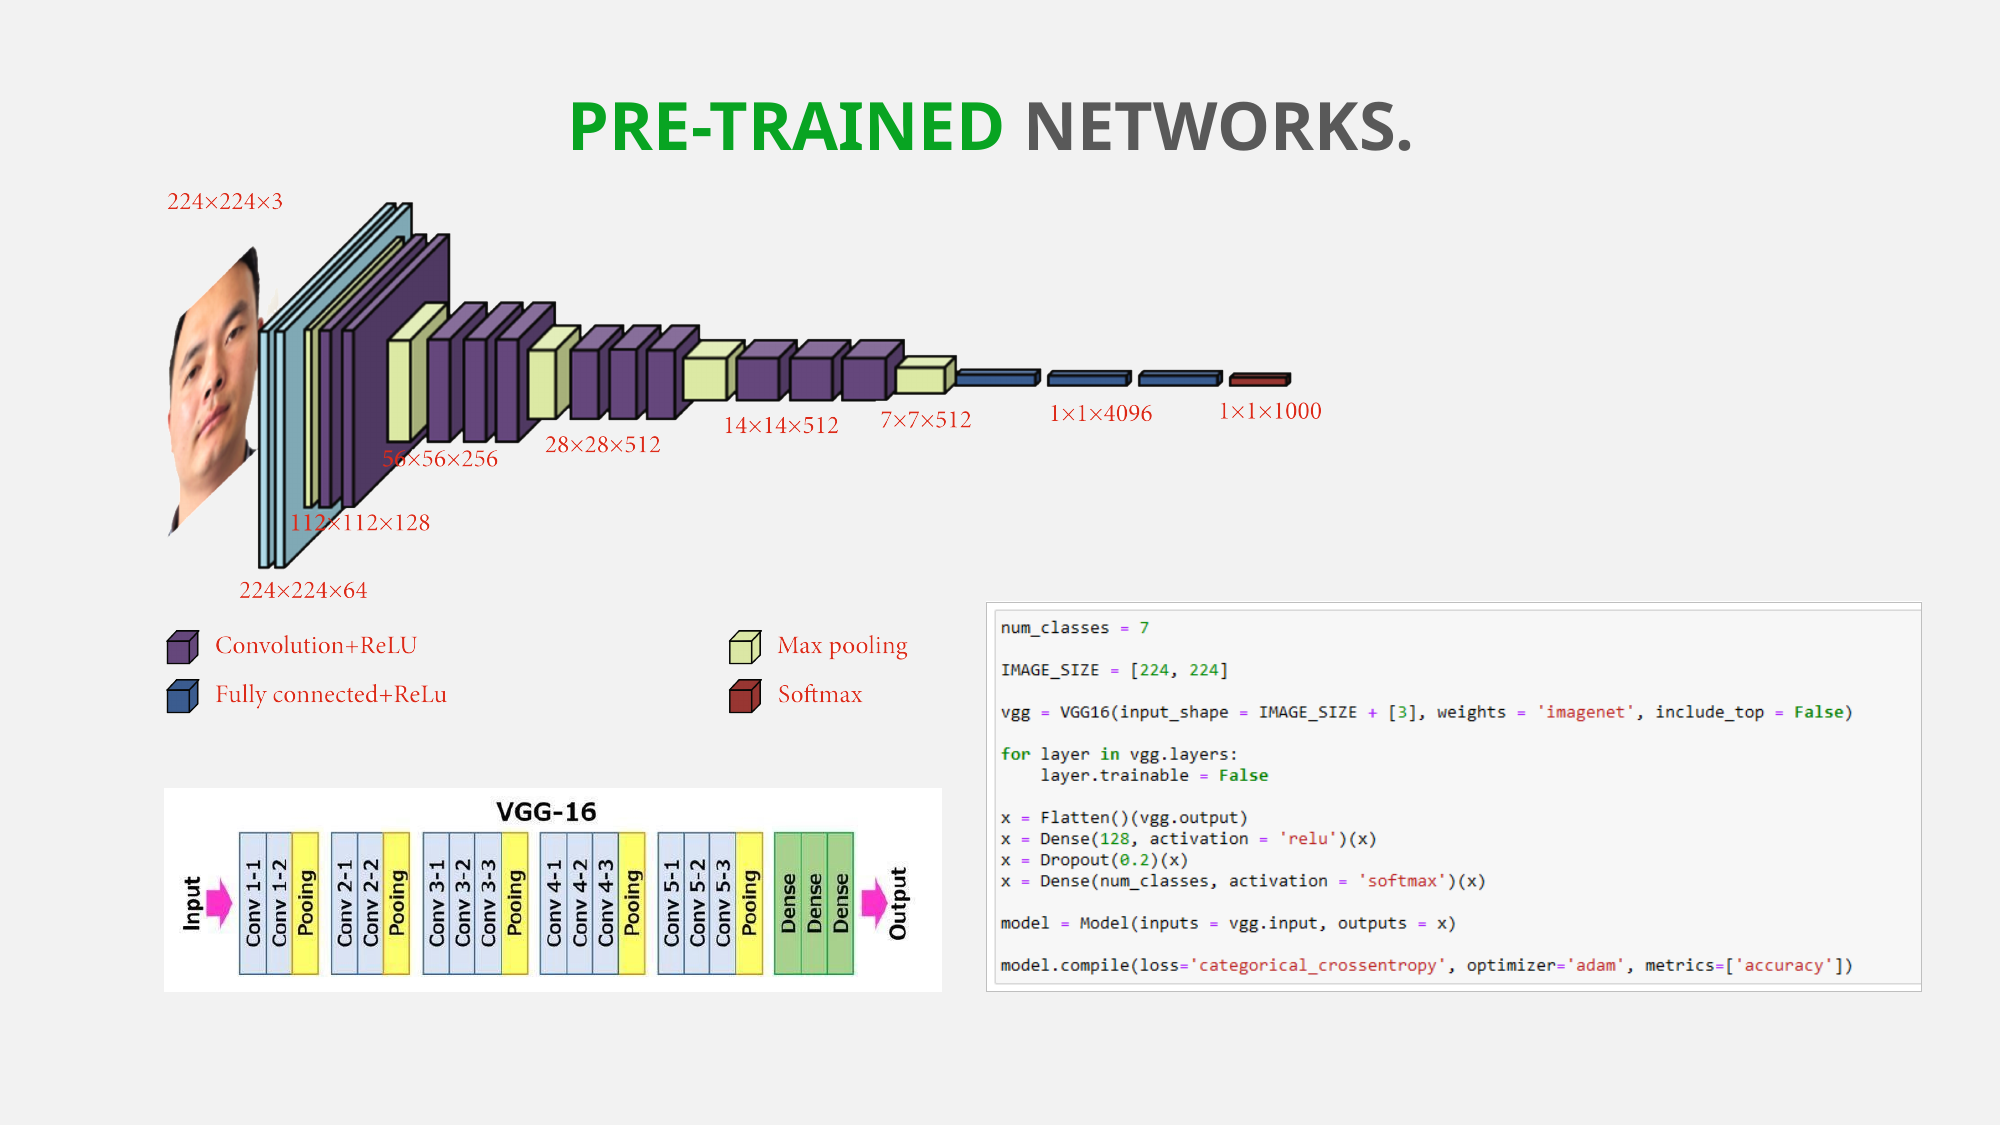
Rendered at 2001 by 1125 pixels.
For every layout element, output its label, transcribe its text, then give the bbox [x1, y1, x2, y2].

picture [166, 190, 1922, 992]
text_box PRE-TRAINED NETWORKS. [0, 76, 2000, 172]
picture [164, 788, 942, 992]
